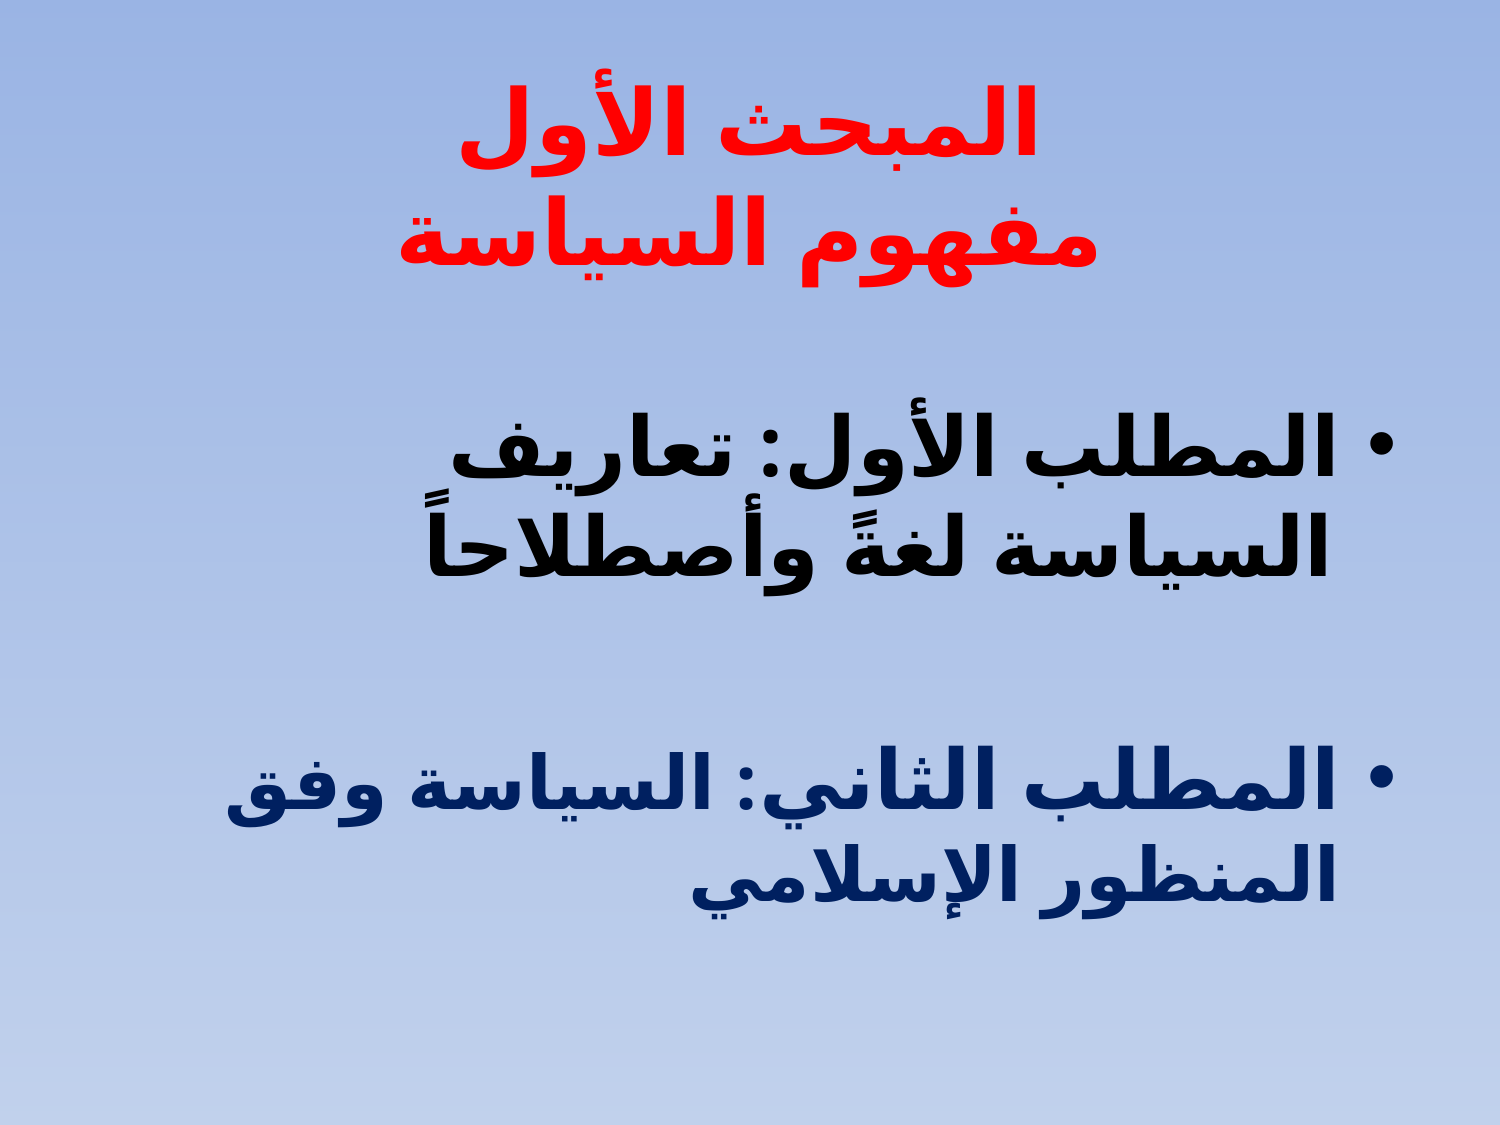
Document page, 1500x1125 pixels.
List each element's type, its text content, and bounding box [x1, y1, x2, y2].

list المطلب الأول: تعاريف السياسة لغةً وأصطلاحاً المطلب الثاني: السياسة وفق المنظور الإسلامي [88, 385, 1412, 976]
title المبحث الأول مفهوم السياسة [75, 92, 1425, 256]
